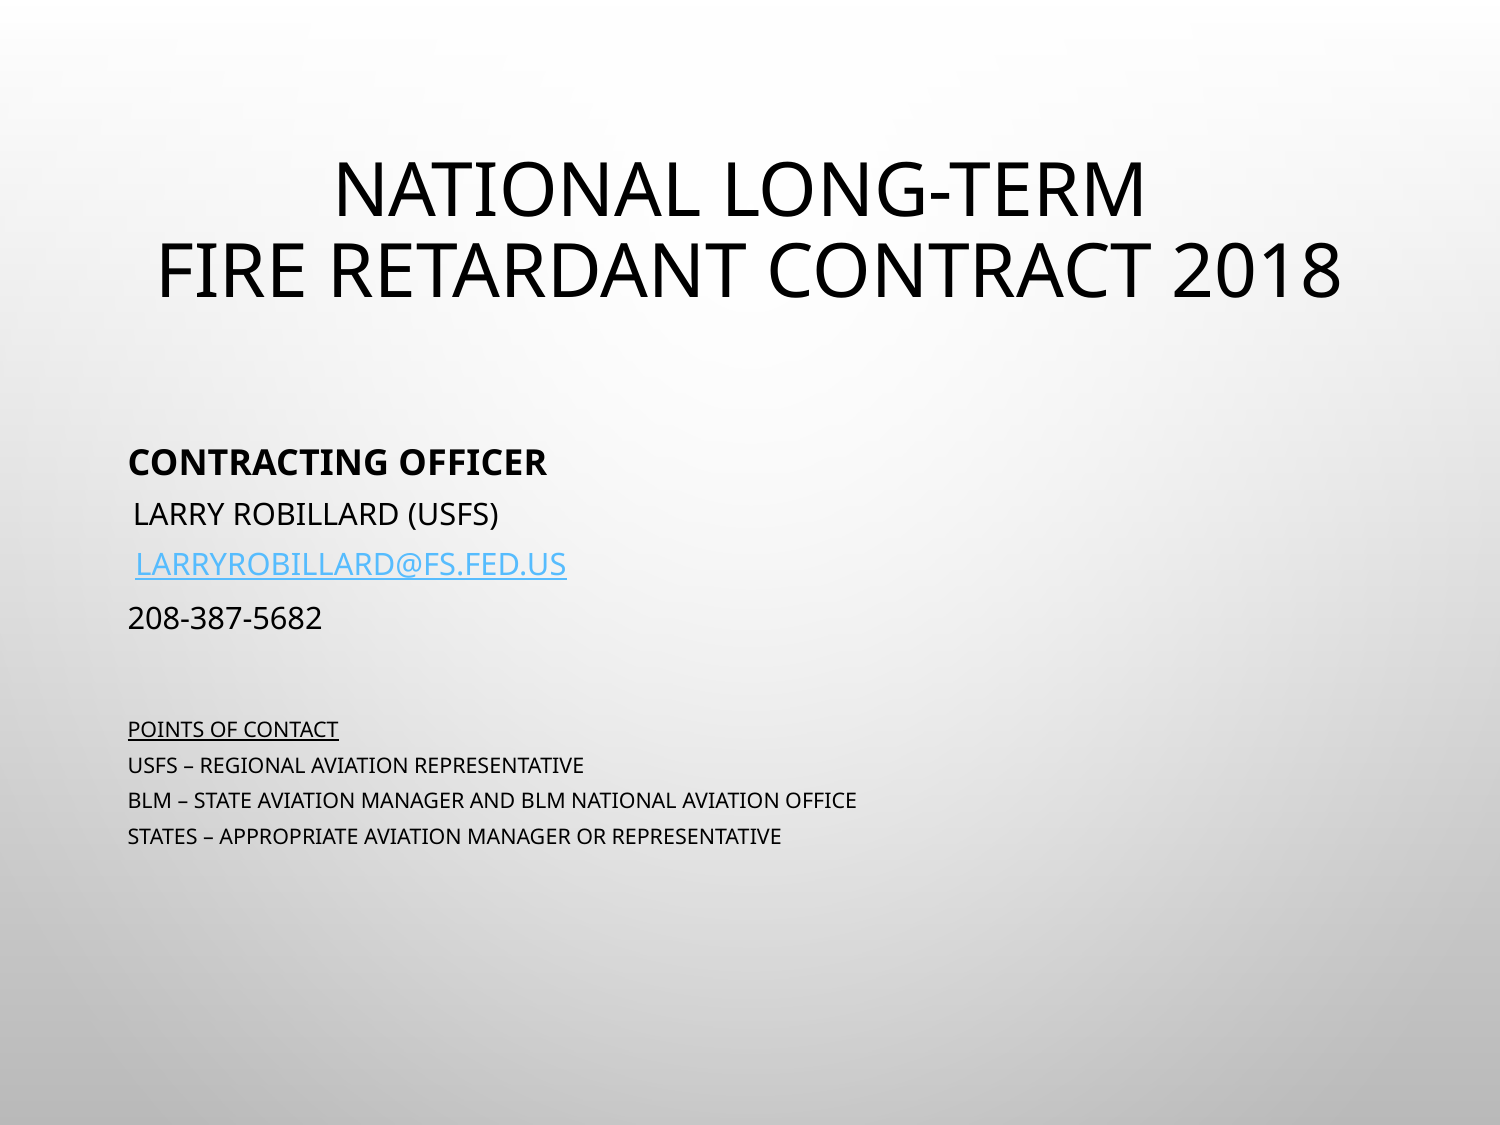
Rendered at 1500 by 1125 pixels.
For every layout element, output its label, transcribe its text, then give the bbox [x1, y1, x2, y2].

picture [0, 0, 1500, 1125]
title National Long-Term Fire Retardant Contract 2018 [112, 101, 1388, 364]
list Contracting Officer Larry Robillard (USFS) larryrobillard@fs.fed.us 208-387-5682 Points of Contact USFS – Regional Aviation Representative BLM – State Aviation Manager and BLM National Aviation Office States – Appropriate Aviation Manager or Representative [112, 388, 1388, 950]
